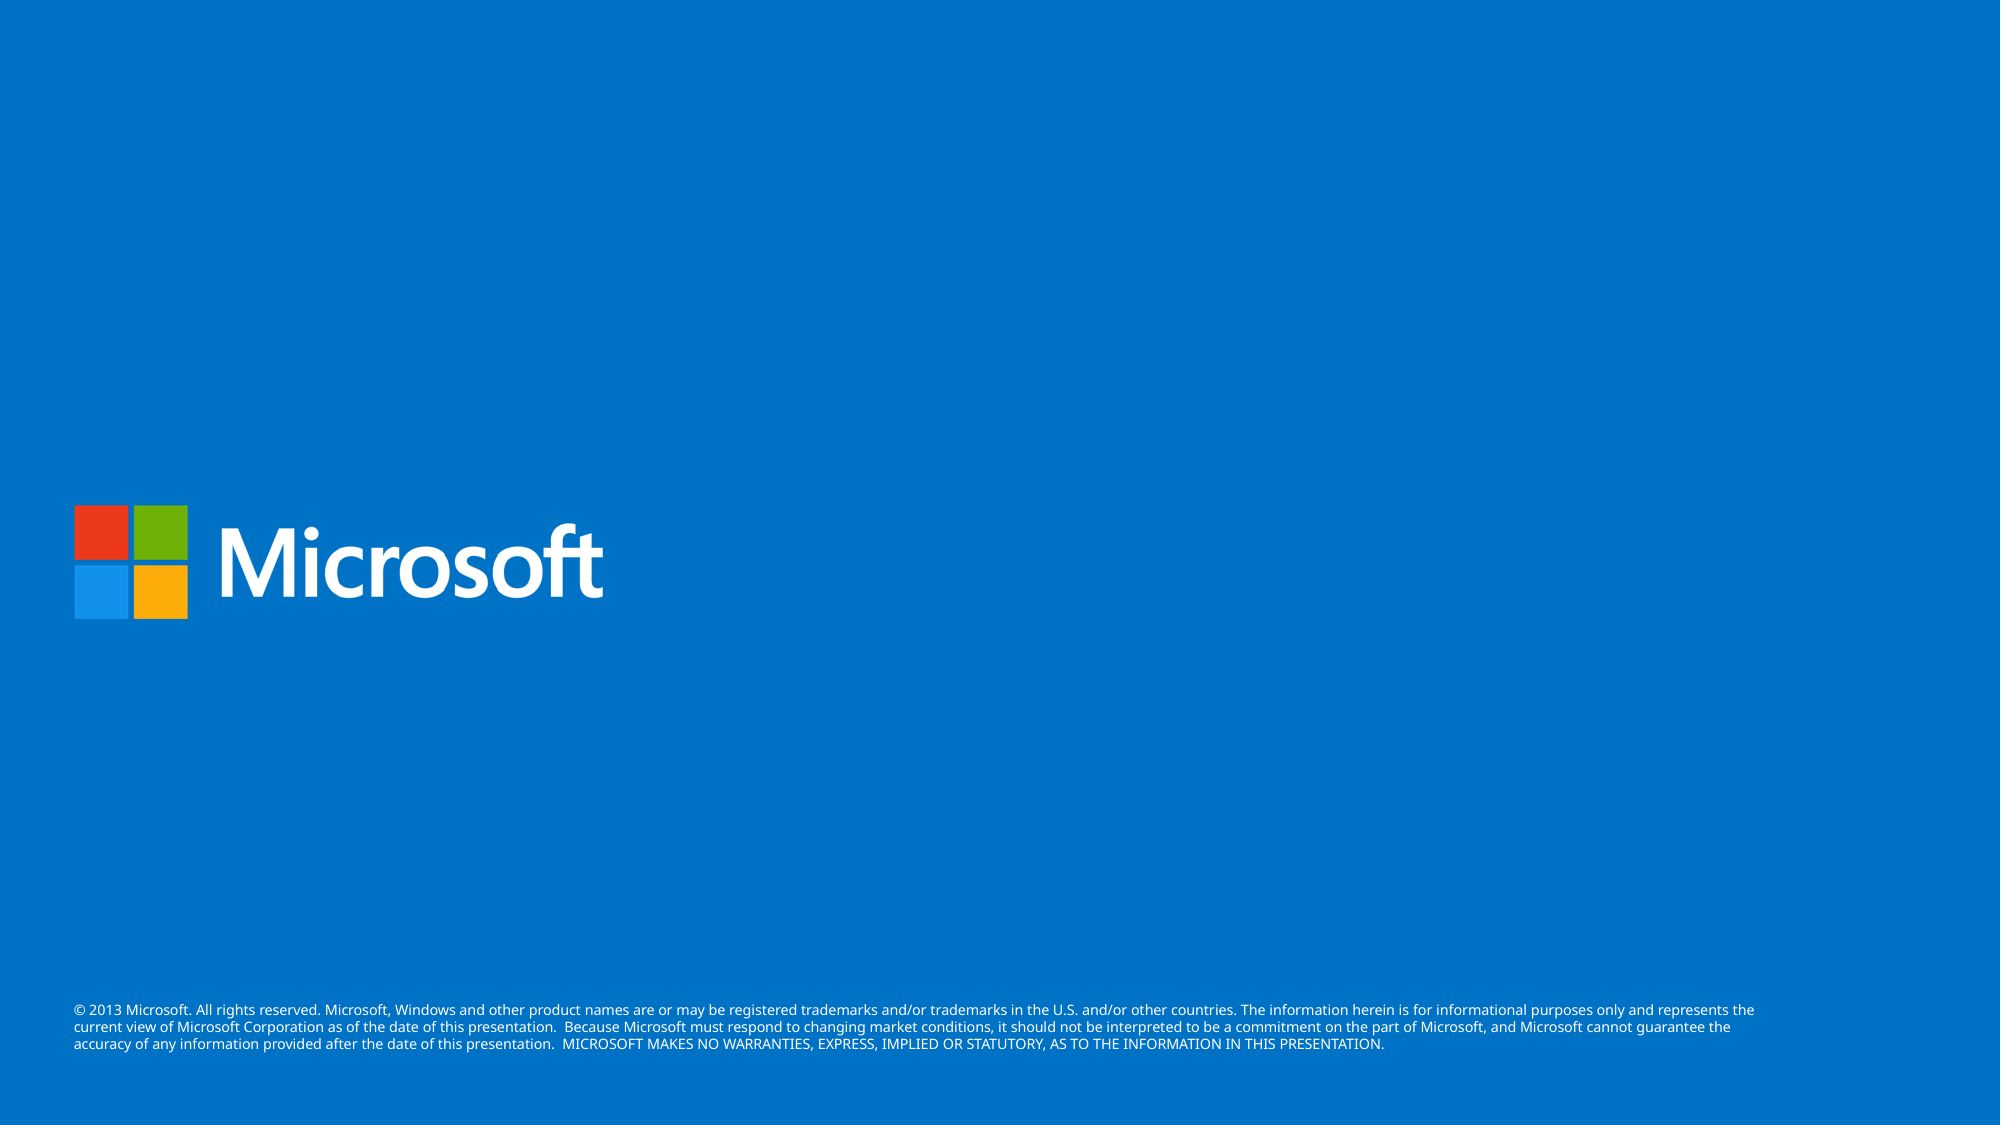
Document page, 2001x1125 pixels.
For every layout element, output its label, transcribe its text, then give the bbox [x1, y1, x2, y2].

text_box © 2013 Microsoft. All rights reserved. Microsoft, Windows and other product names are or may be registered trademarks and/or trademarks in the U.S. and/or other countries. The information herein is for informational purposes only and represents the current view of Microsoft Corporation as of the date of this presentation. Because Microsoft must respond to changing market conditions, it should not be interpreted to be a commitment on the part of Microsoft, and Microsoft cannot guarantee the accuracy of any information provided after the date of this presentation. MICROSOFT MAKES NO WARRANTIES, EXPRESS, IMPLIED OR STATUTORY, AS TO THE INFORMATION IN THIS PRESENTATION. [44, 977, 1809, 1076]
picture [74, 505, 604, 620]
